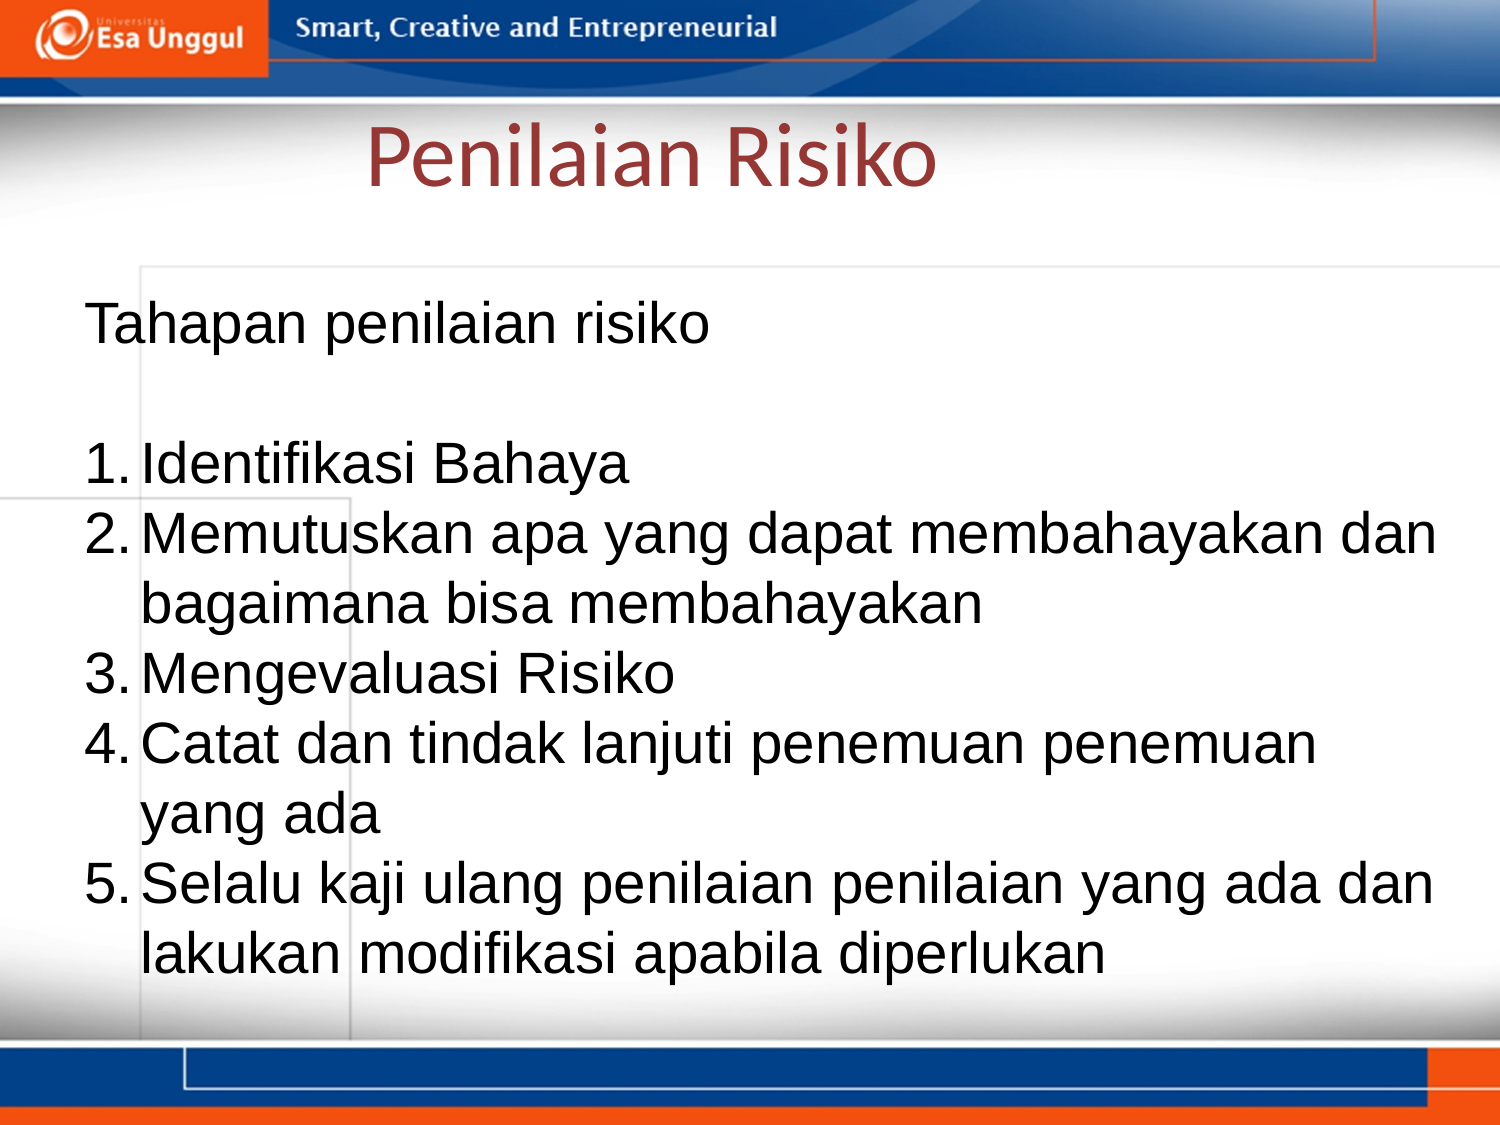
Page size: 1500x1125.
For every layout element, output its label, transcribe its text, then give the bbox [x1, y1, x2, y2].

title Penilaian Risiko [132, 41, 1174, 259]
picture [0, 0, 1500, 1125]
text_box Tahapan penilaian risiko Identifikasi Bahaya Memutuskan apa yang dapat membahayakan dan bagaimana bisa membahayakan Mengevaluasi Risiko Catat dan tindak lanjuti penemuan penemuan yang ada Selalu kaji ulang penilaian penilaian yang ada dan lakukan modifikasi apabila diperlukan [69, 278, 1457, 993]
